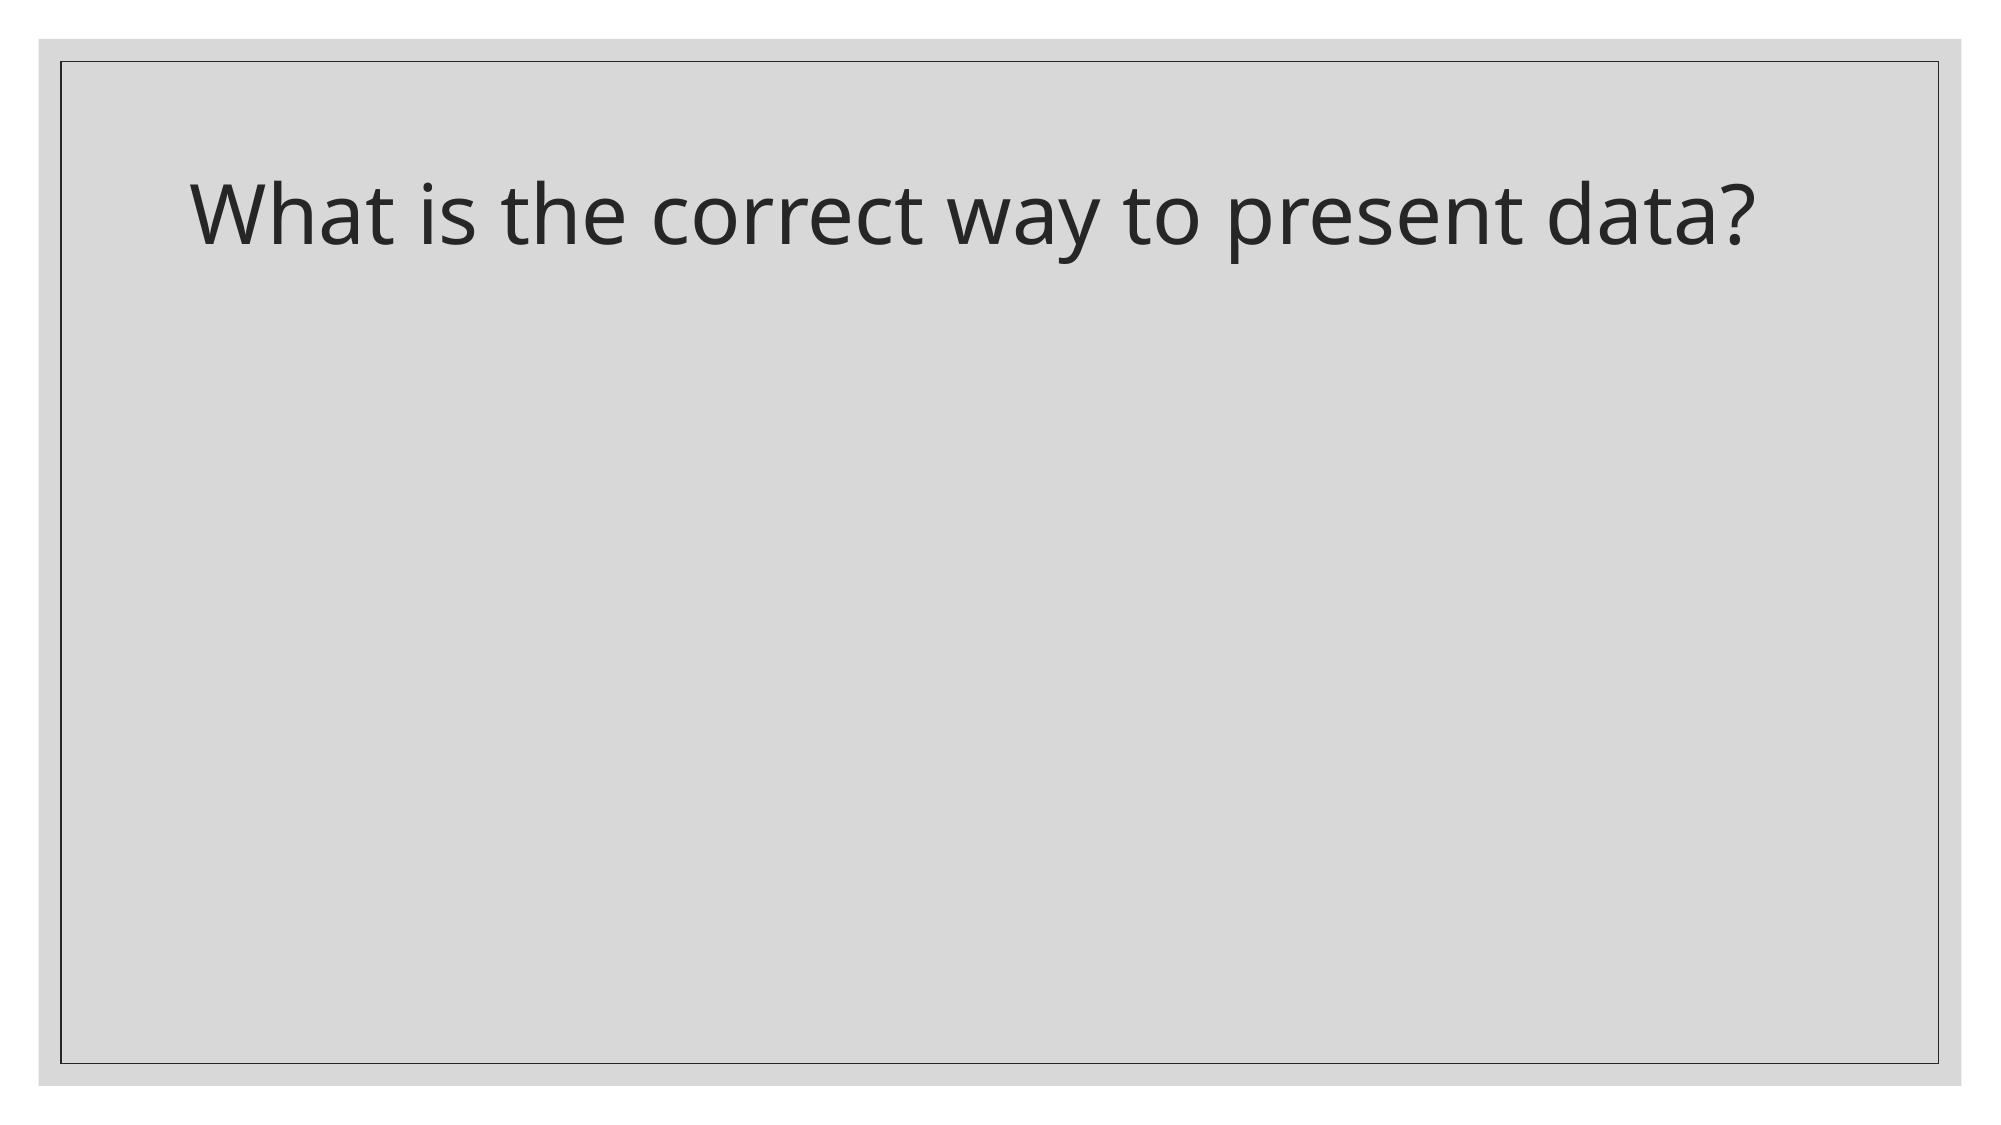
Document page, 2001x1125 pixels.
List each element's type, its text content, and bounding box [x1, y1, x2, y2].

title What is the correct way to present data? [174, 105, 1825, 331]
